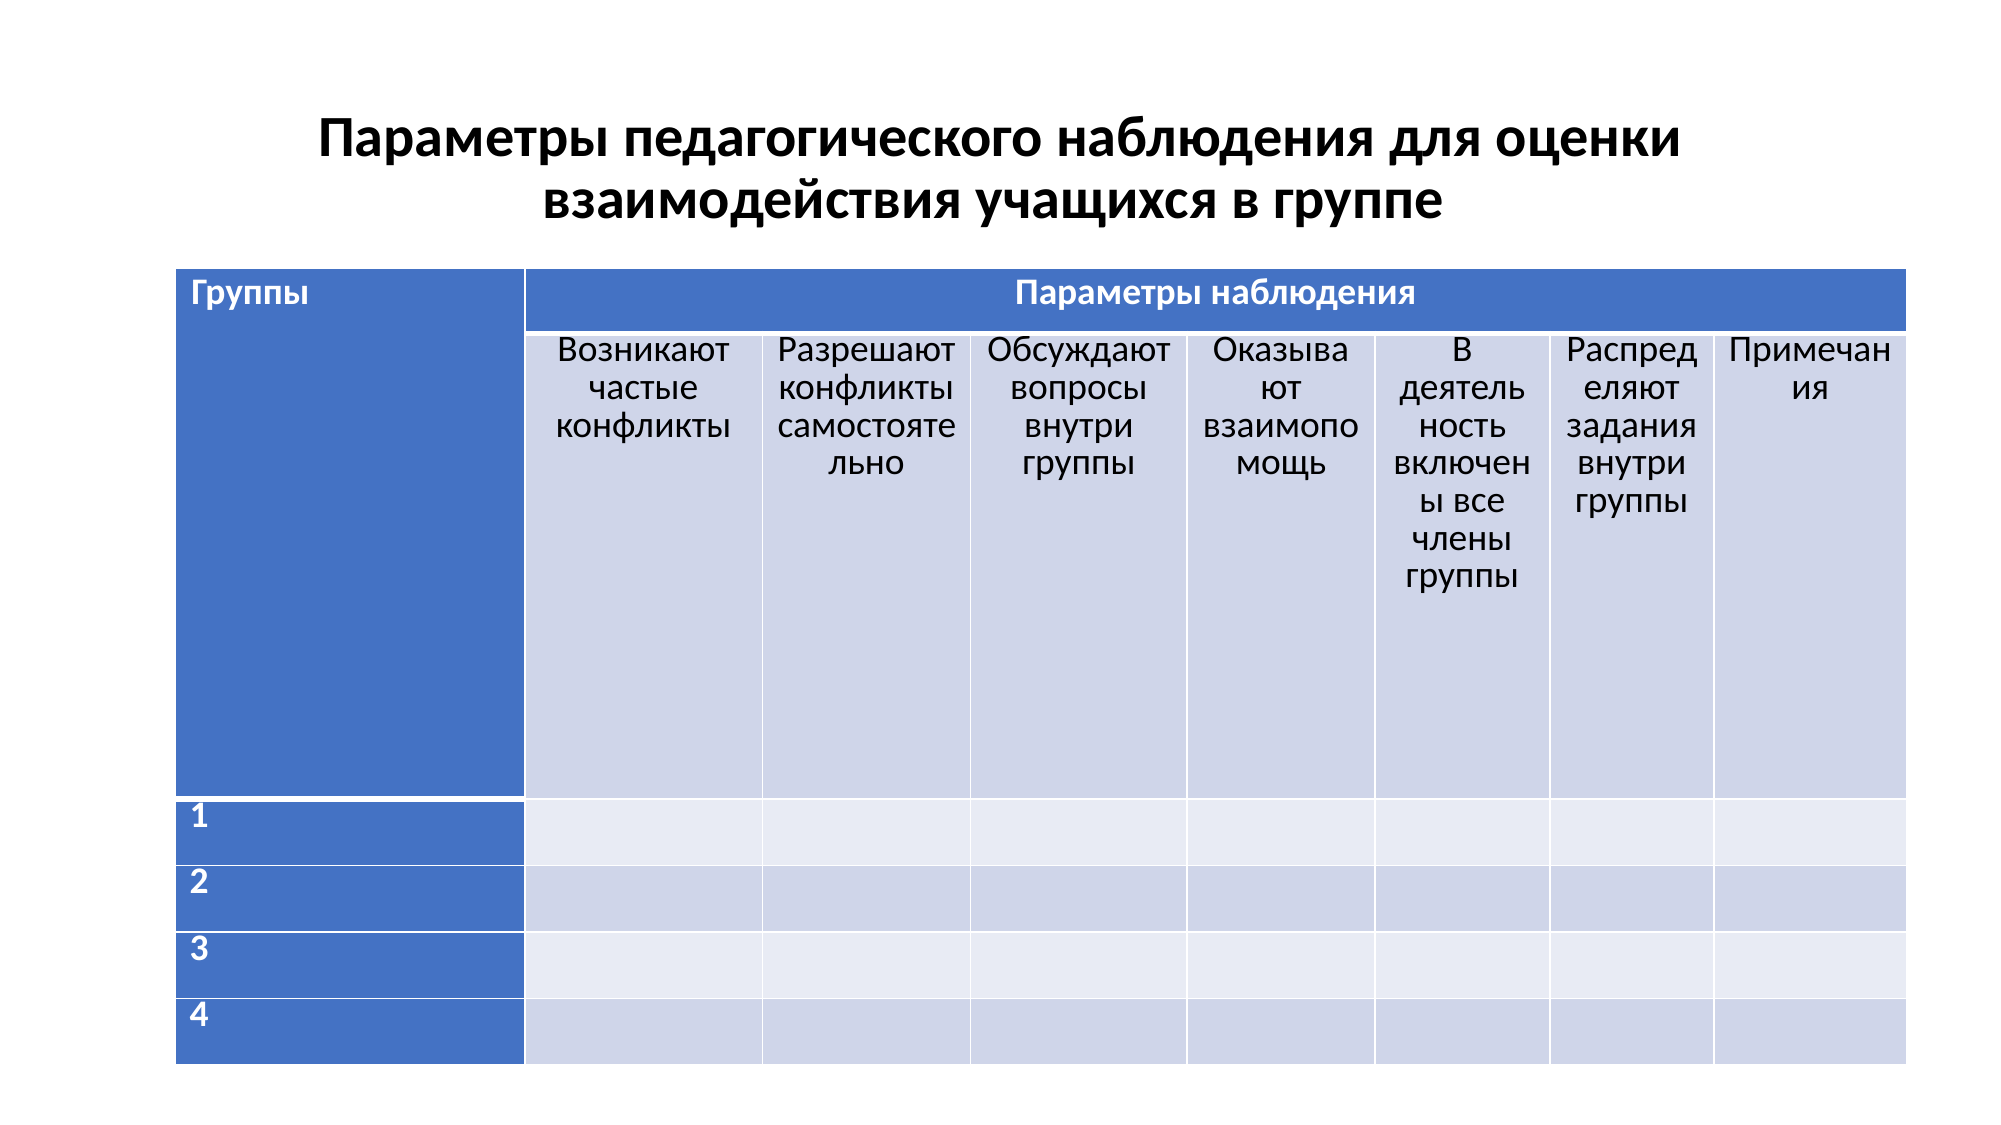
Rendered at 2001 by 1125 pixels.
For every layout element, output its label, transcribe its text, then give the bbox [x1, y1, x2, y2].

table_cell [1551, 999, 1713, 1064]
table_cell [1551, 800, 1713, 865]
table_cell [763, 999, 970, 1064]
table_cell [971, 866, 1186, 931]
table_cell [1551, 933, 1713, 998]
table_cell [1376, 866, 1549, 931]
table_header Группы [176, 269, 524, 796]
table_cell [763, 800, 970, 865]
table_cell [526, 933, 762, 998]
table_cell 2 [176, 866, 524, 931]
table_header Параметры наблюдения [526, 269, 1906, 331]
table_cell [1715, 933, 1906, 998]
table_cell Обсуждают вопросы внутри группы [971, 336, 1186, 798]
table_cell [526, 800, 762, 865]
table_cell 4 [176, 999, 524, 1064]
table_cell Возникают частые конфликты [526, 336, 762, 798]
table_cell [1188, 866, 1374, 931]
table_cell [1376, 999, 1549, 1064]
table_cell [1188, 800, 1374, 865]
table_cell [1715, 800, 1906, 865]
table_cell [971, 999, 1186, 1064]
table_cell [1188, 933, 1374, 998]
table_cell В деятельность включены все члены группы [1376, 336, 1549, 798]
table_cell [1376, 800, 1549, 865]
table_cell 3 [176, 933, 524, 998]
table_cell [1376, 933, 1549, 998]
table_cell [763, 933, 970, 998]
table_cell [971, 933, 1186, 998]
table_cell [526, 999, 762, 1064]
table_cell [971, 800, 1186, 865]
table_cell Оказывают взаимопомощь [1188, 336, 1374, 798]
table_cell [1715, 999, 1906, 1064]
table_cell [526, 866, 762, 931]
title Параметры педагогического наблюдения для оценки взаимодействия учащихся в группе [137, 59, 1863, 278]
table_cell [1551, 866, 1713, 931]
table_cell [1188, 999, 1374, 1064]
table_cell Примечания [1715, 336, 1906, 798]
table_cell [1715, 866, 1906, 931]
table_cell 1 [176, 802, 524, 865]
table_cell Разрешают конфликты самостоятельно [763, 336, 970, 798]
table_cell [763, 866, 970, 931]
table_cell Распределяют задания внутри группы [1551, 336, 1713, 798]
